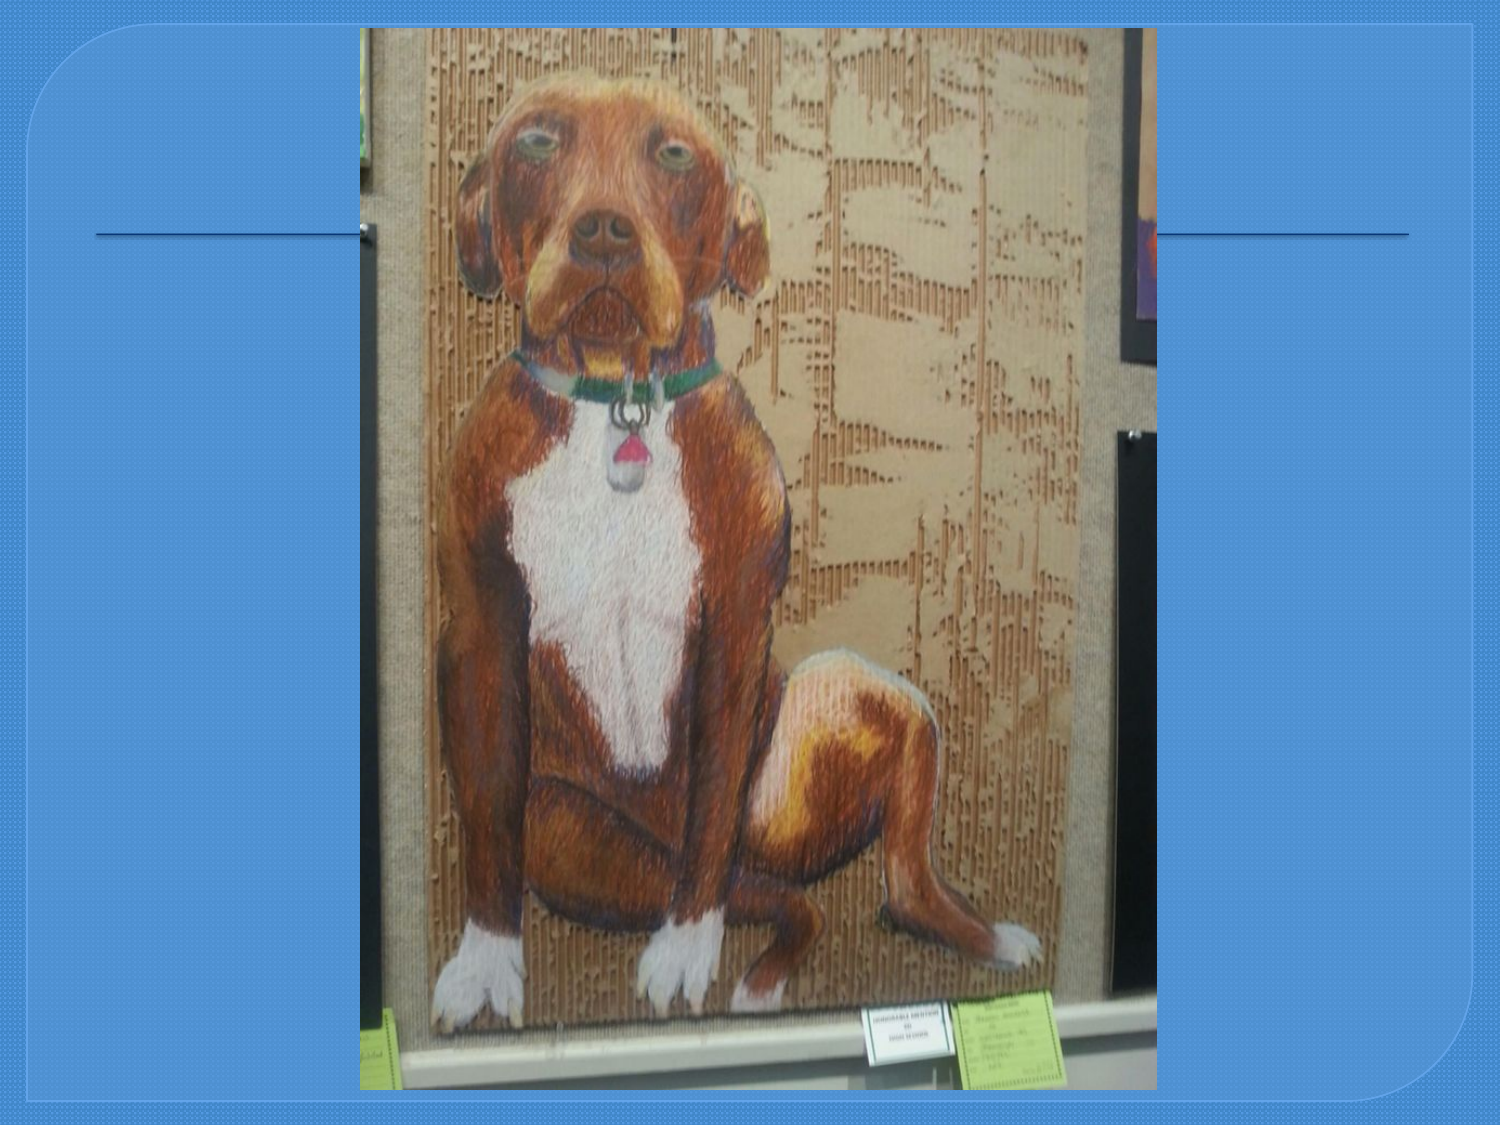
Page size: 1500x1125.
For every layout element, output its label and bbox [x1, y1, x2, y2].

picture [360, 28, 1157, 1090]
